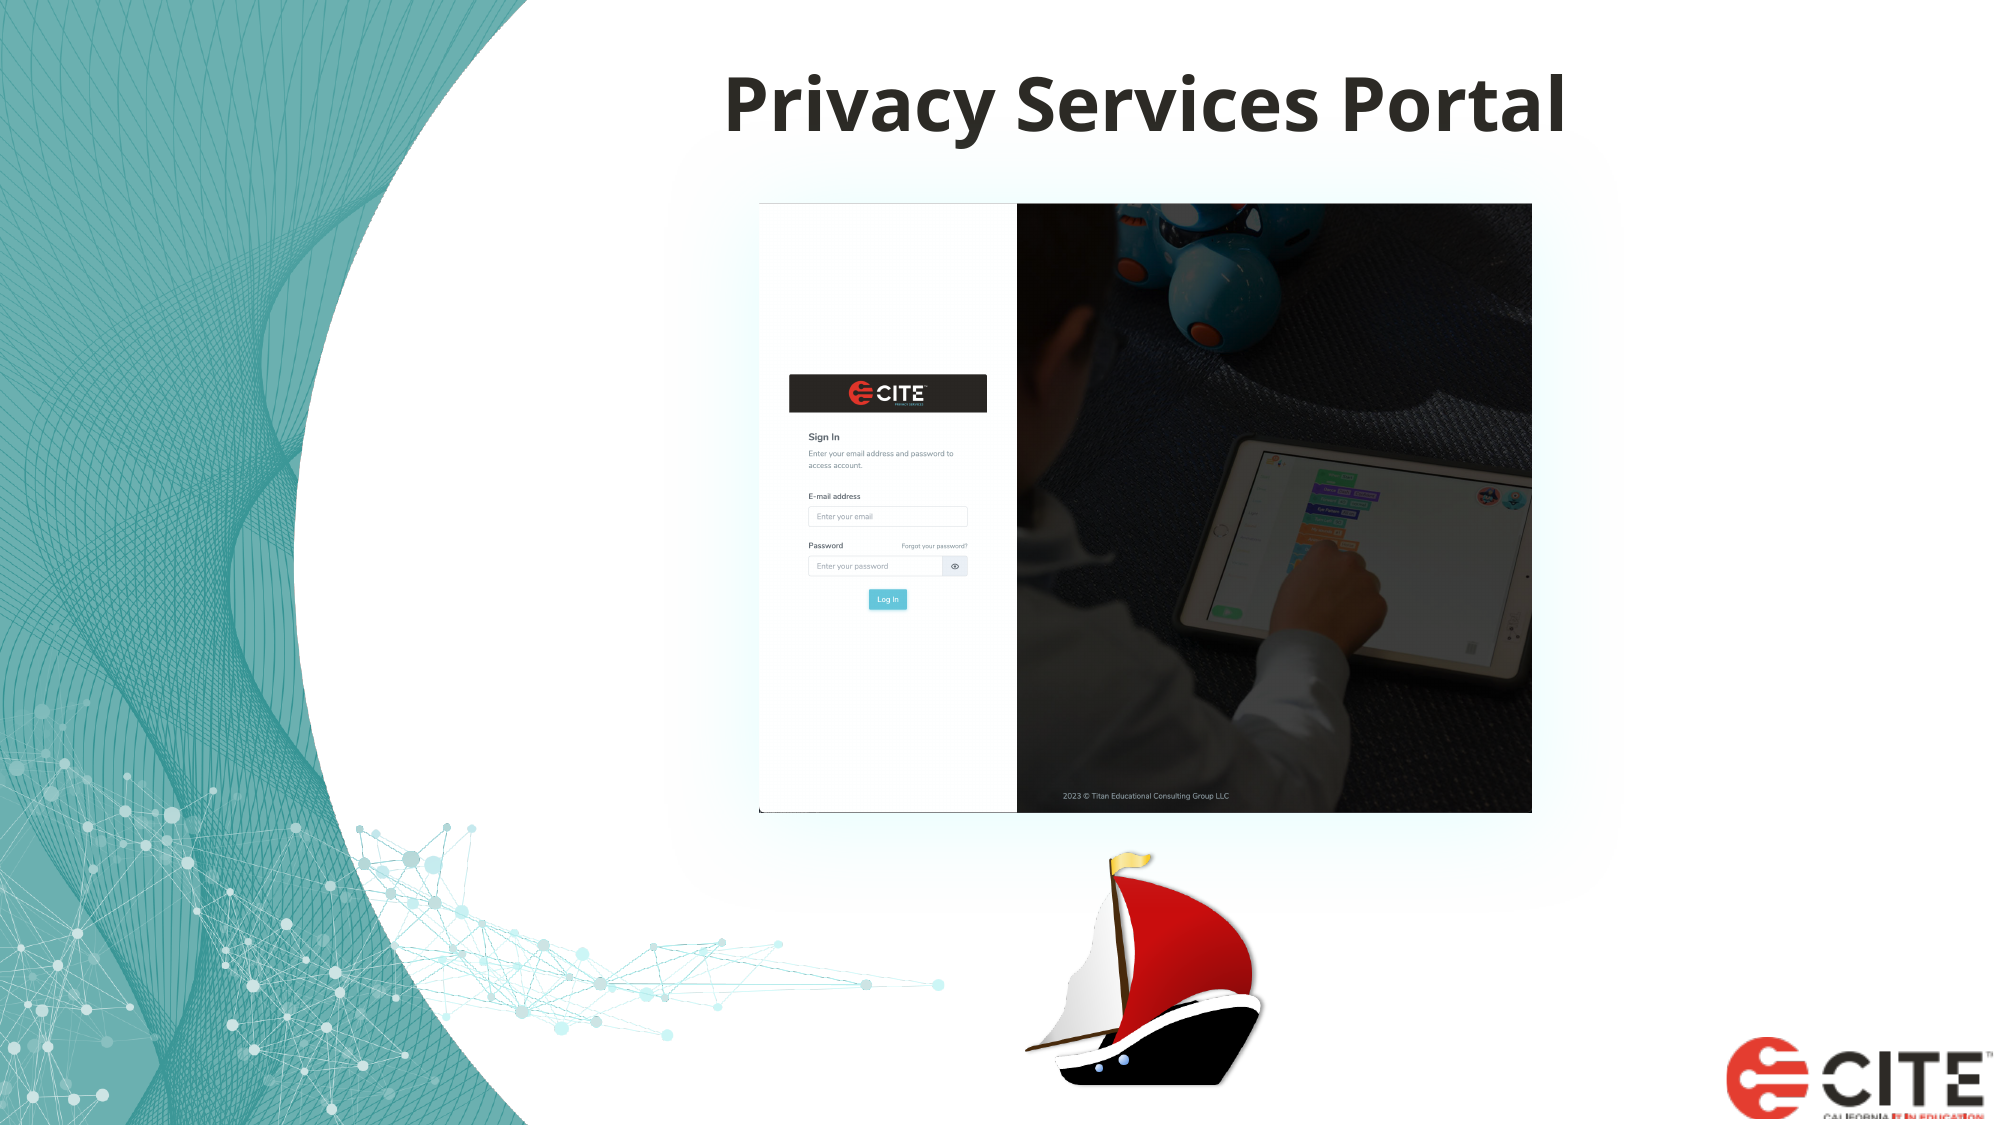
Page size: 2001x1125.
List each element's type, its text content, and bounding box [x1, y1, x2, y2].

picture [1021, 846, 1269, 1091]
picture [759, 203, 1532, 813]
text_box Privacy Services Portal [645, 49, 1646, 154]
